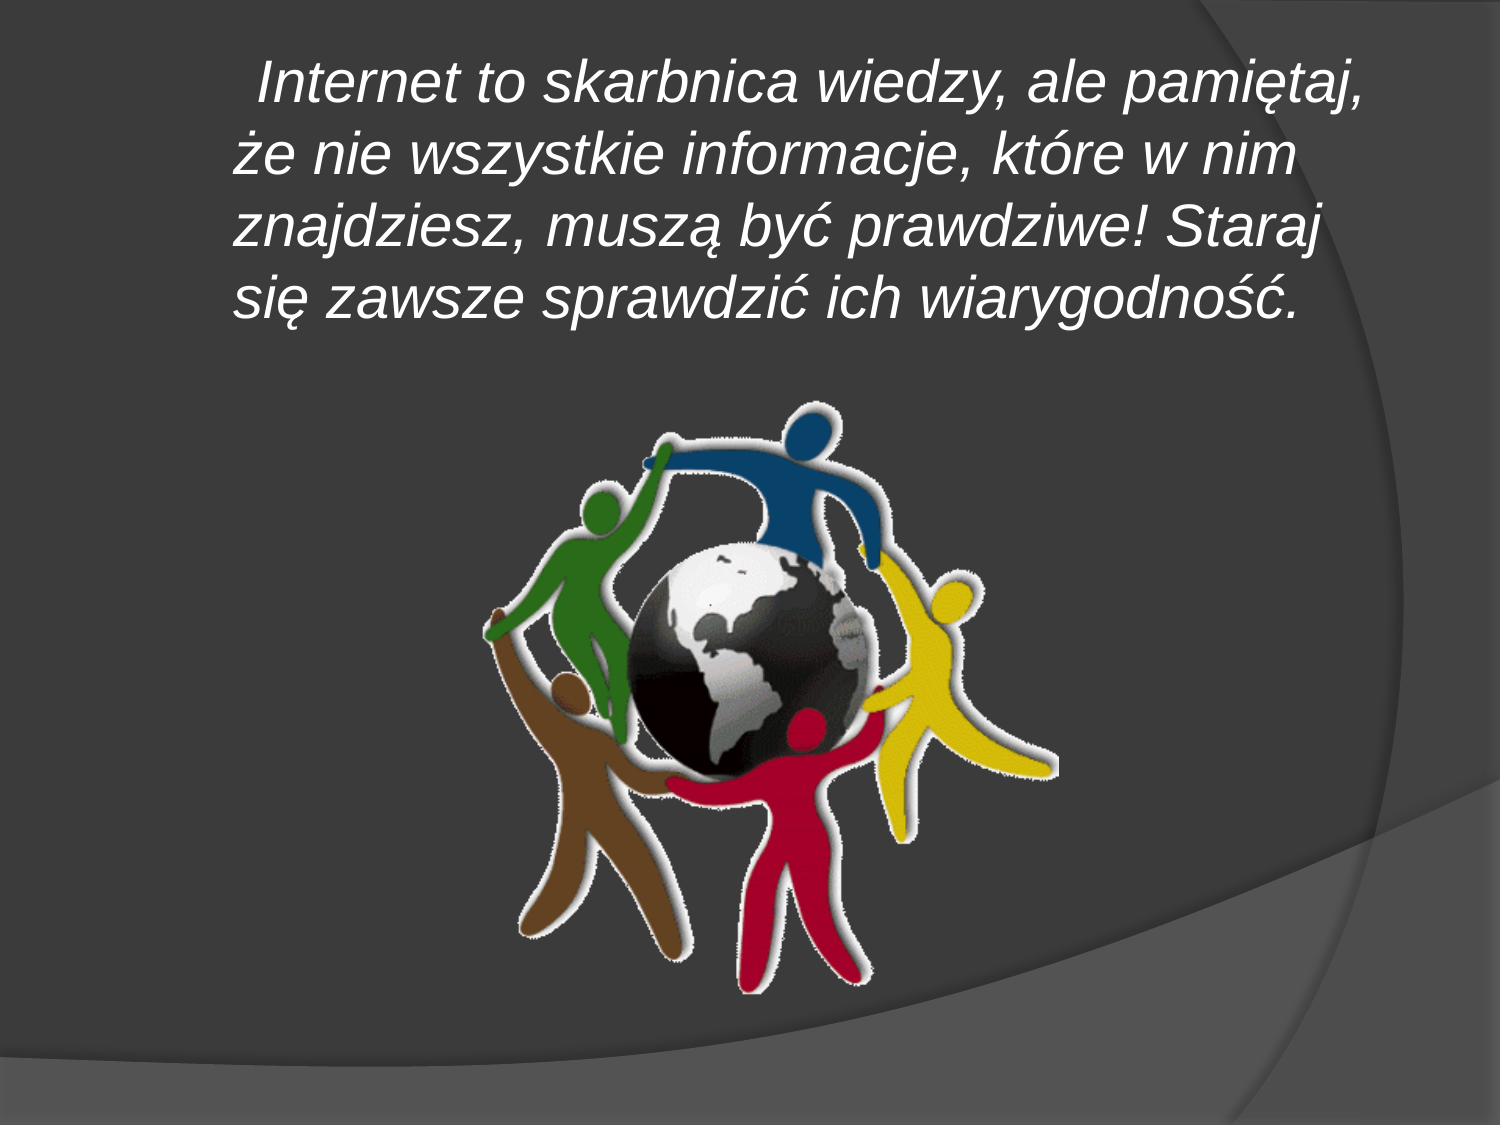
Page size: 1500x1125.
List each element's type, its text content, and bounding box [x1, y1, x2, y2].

list Internet to skarbnica wiedzy, ale pamiętaj, że nie wszystkie informacje, które w nim znajdziesz, muszą być prawdziwe! Staraj się zawsze sprawdzić ich wiarygodność. [152, 35, 1428, 399]
picture [480, 398, 1059, 996]
